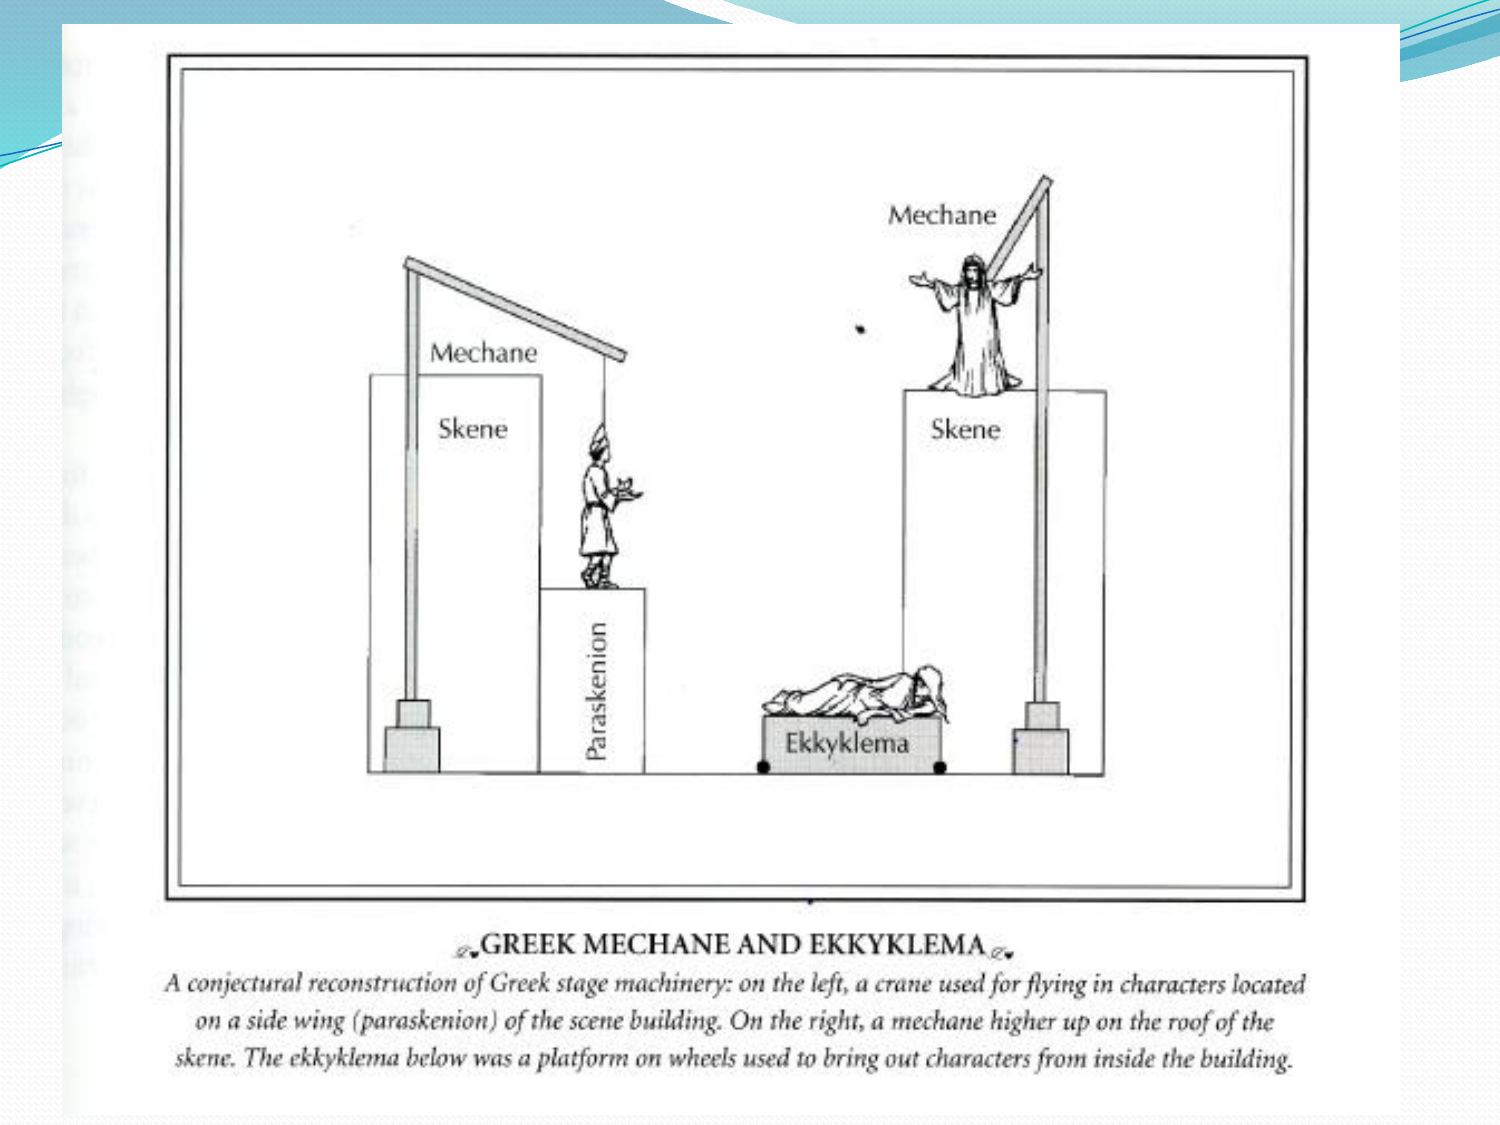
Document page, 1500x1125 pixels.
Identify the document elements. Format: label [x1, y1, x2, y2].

list [62, 24, 1401, 1116]
